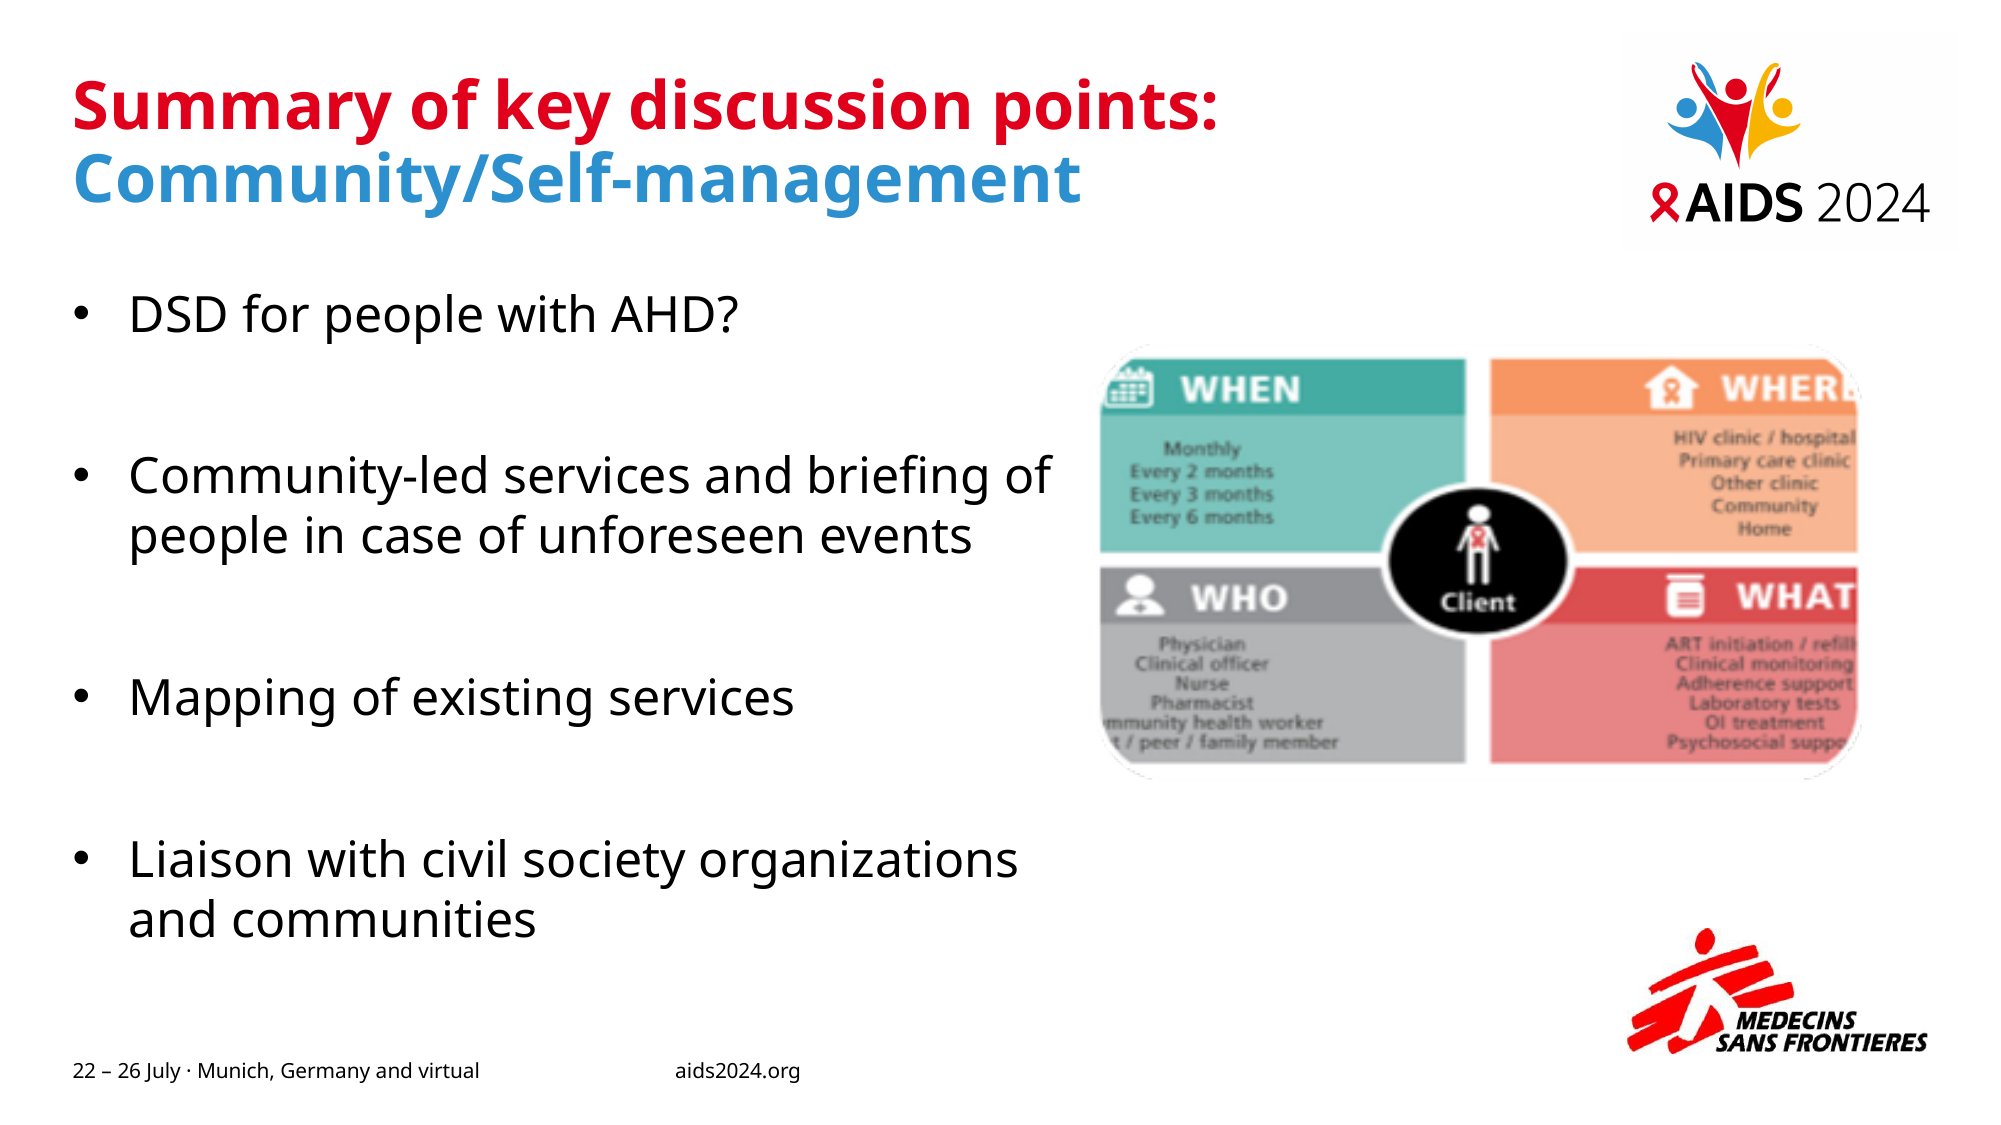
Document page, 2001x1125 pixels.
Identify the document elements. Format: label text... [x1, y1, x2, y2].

title Summary of key discussion points: Community/Self-management [72, 72, 1532, 274]
picture [1096, 343, 1864, 782]
picture [1621, 33, 1958, 251]
list DSD for people with AHD? Community-led services and briefing of people in case of unforeseen events Mapping of existing services Liaison with civil society organizations and communities [72, 282, 1094, 956]
picture [1627, 928, 1928, 1054]
